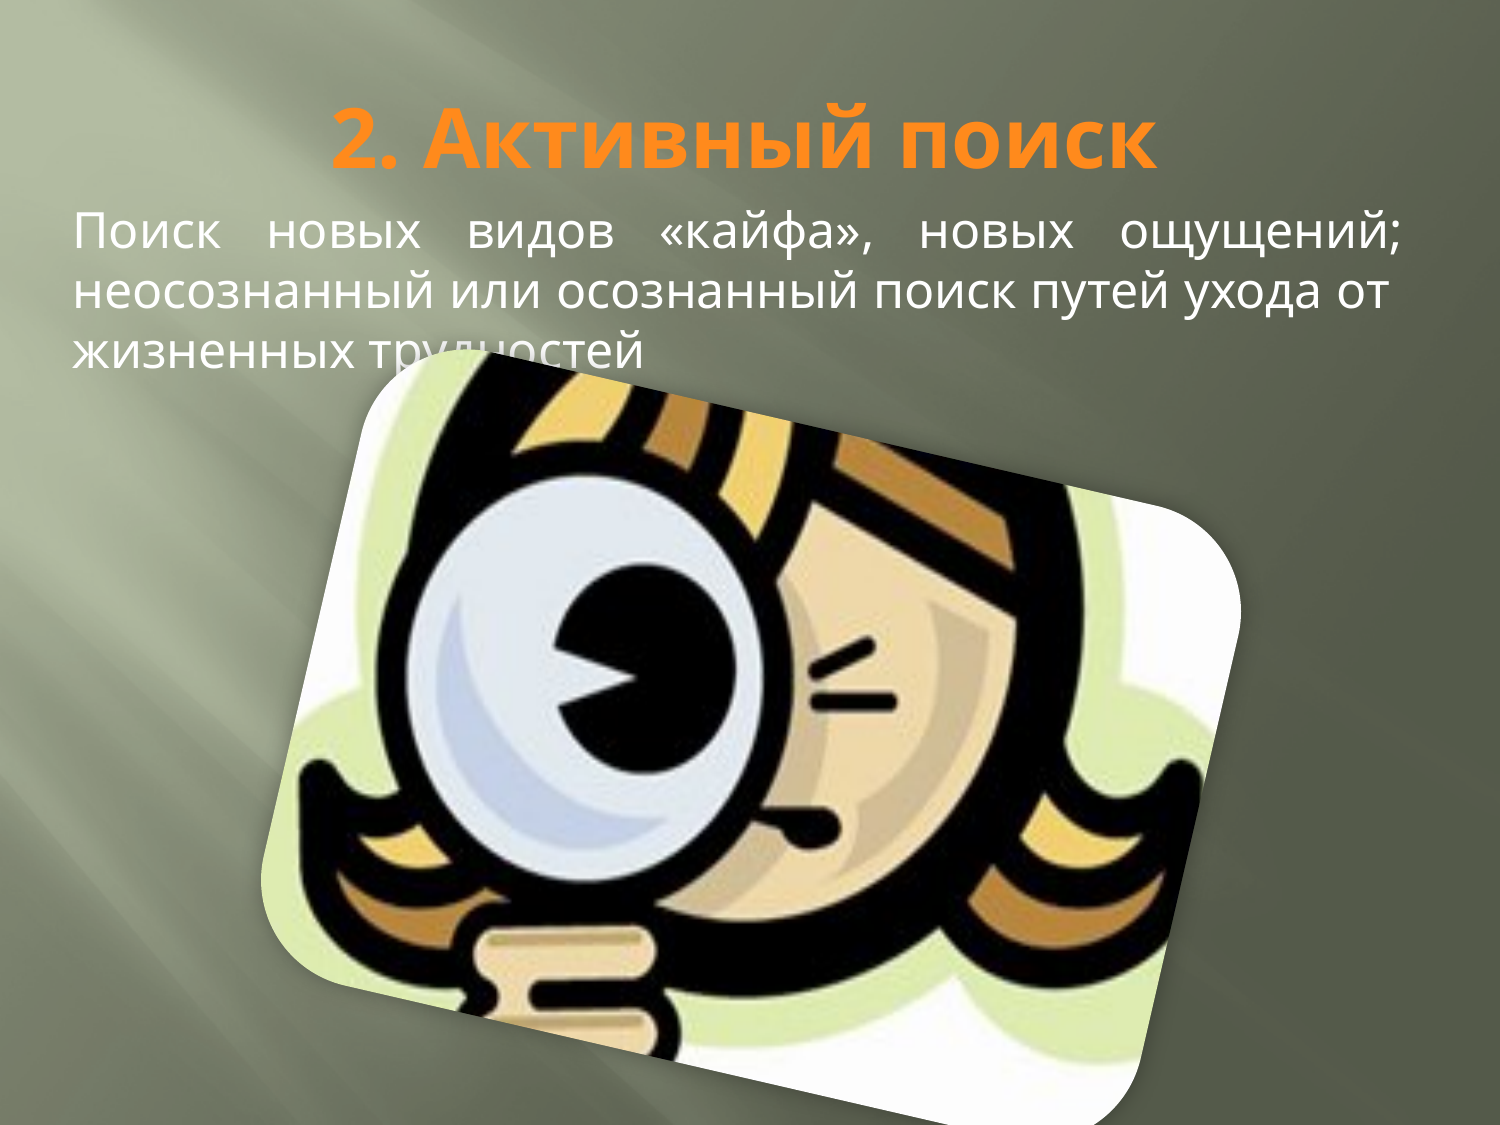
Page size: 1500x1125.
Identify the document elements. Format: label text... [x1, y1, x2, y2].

title 2. Активный поиск [194, 66, 1294, 186]
picture [261, 349, 1242, 1125]
list Поиск новых видов «кайфа», новых ощущений; неосознанный или осознанный поиск путей ухода от жизненных трудностей [64, 191, 1412, 374]
